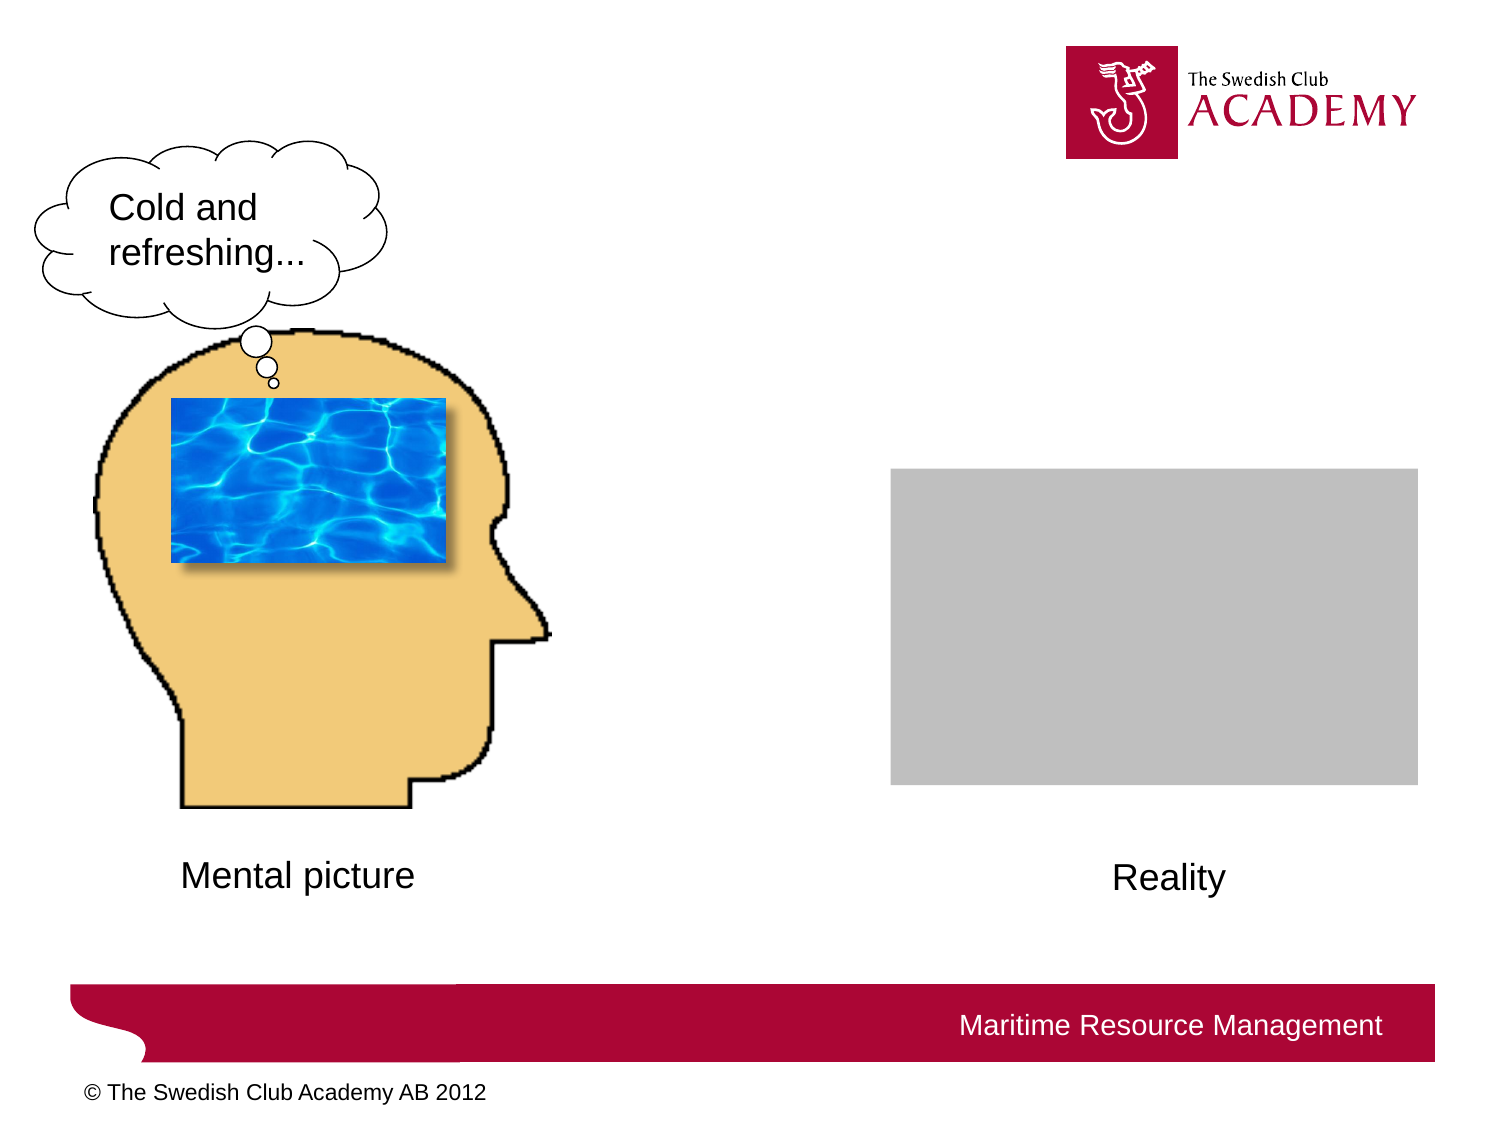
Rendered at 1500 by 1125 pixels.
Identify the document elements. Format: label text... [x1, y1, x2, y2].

text_box Cold and refreshing... [93, 175, 422, 281]
text_box Reality [1097, 845, 1242, 906]
text_box [34, 141, 369, 326]
text_box Mental picture [165, 843, 431, 904]
text_box [890, 468, 1418, 786]
text_box Maritime Resource Management [167, 998, 1399, 1050]
picture [93, 327, 552, 809]
